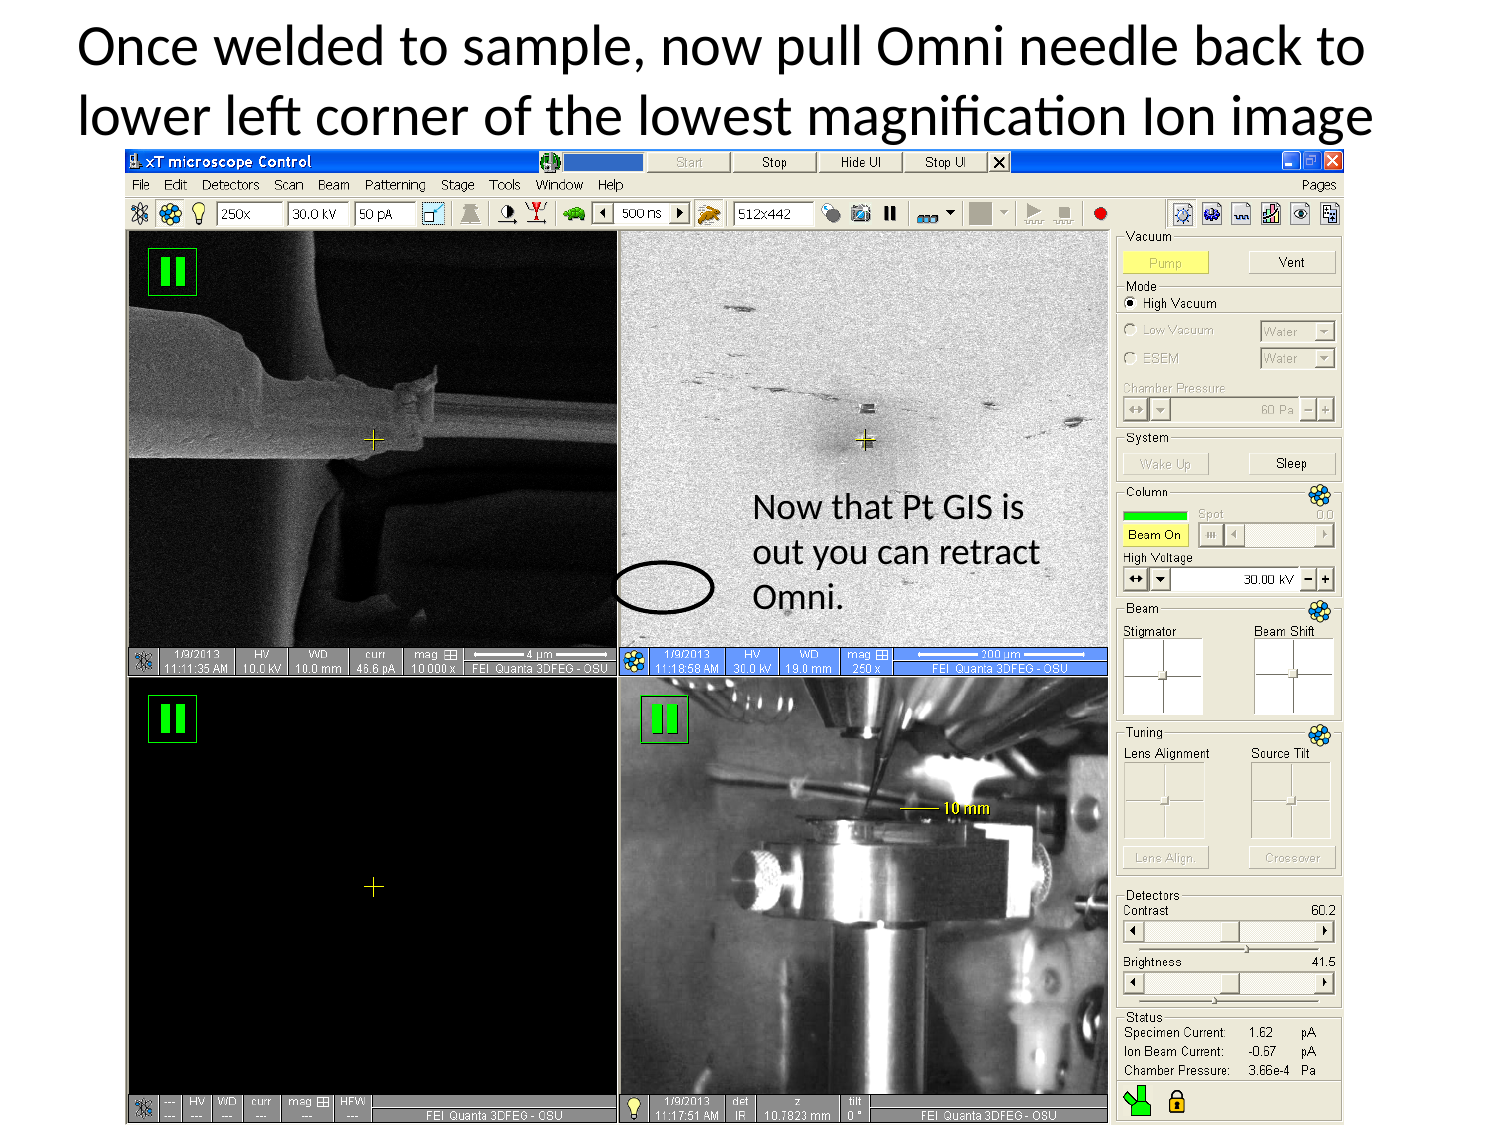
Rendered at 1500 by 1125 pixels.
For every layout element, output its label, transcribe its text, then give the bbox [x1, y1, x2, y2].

text_box Once welded to sample, now pull Omni needle back to lower left corner of the lowest magnification Ion image [62, 0, 1475, 155]
picture [124, 149, 1344, 1125]
